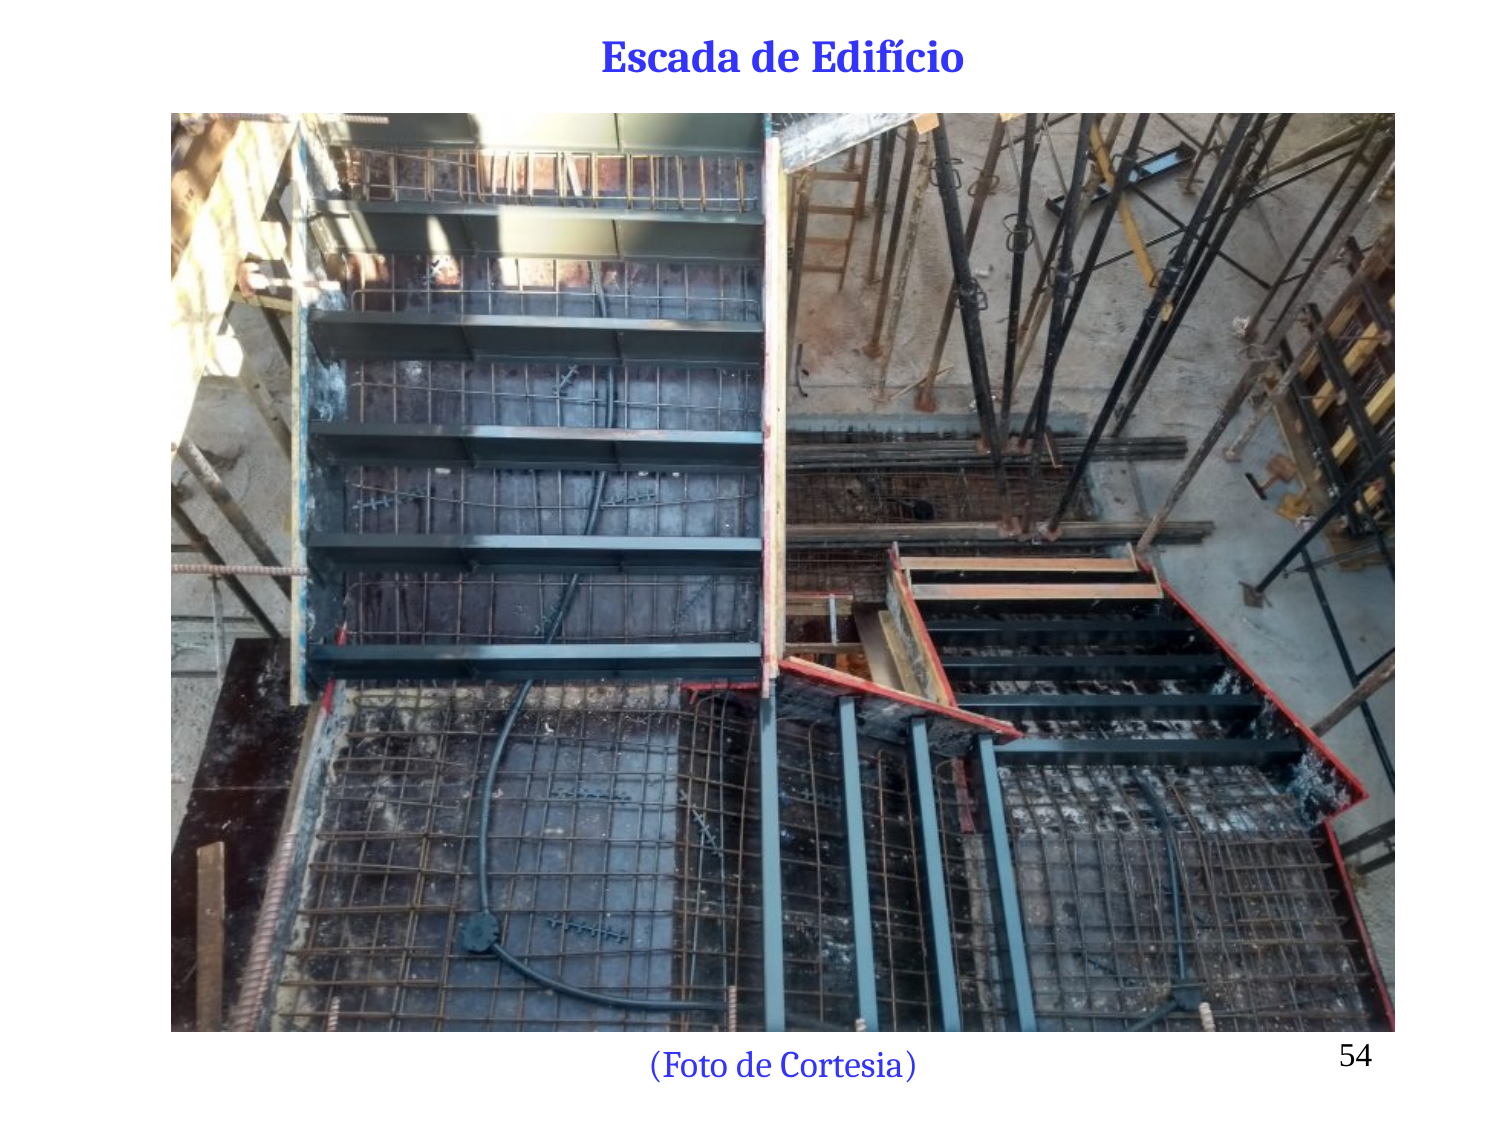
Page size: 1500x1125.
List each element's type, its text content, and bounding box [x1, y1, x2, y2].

text_box Escada de Edifício [273, 19, 1294, 90]
slide_number 54 [1074, 1040, 1388, 1101]
text_box (Foto de Cortesia) [446, 1040, 1120, 1093]
picture [171, 113, 1396, 1032]
